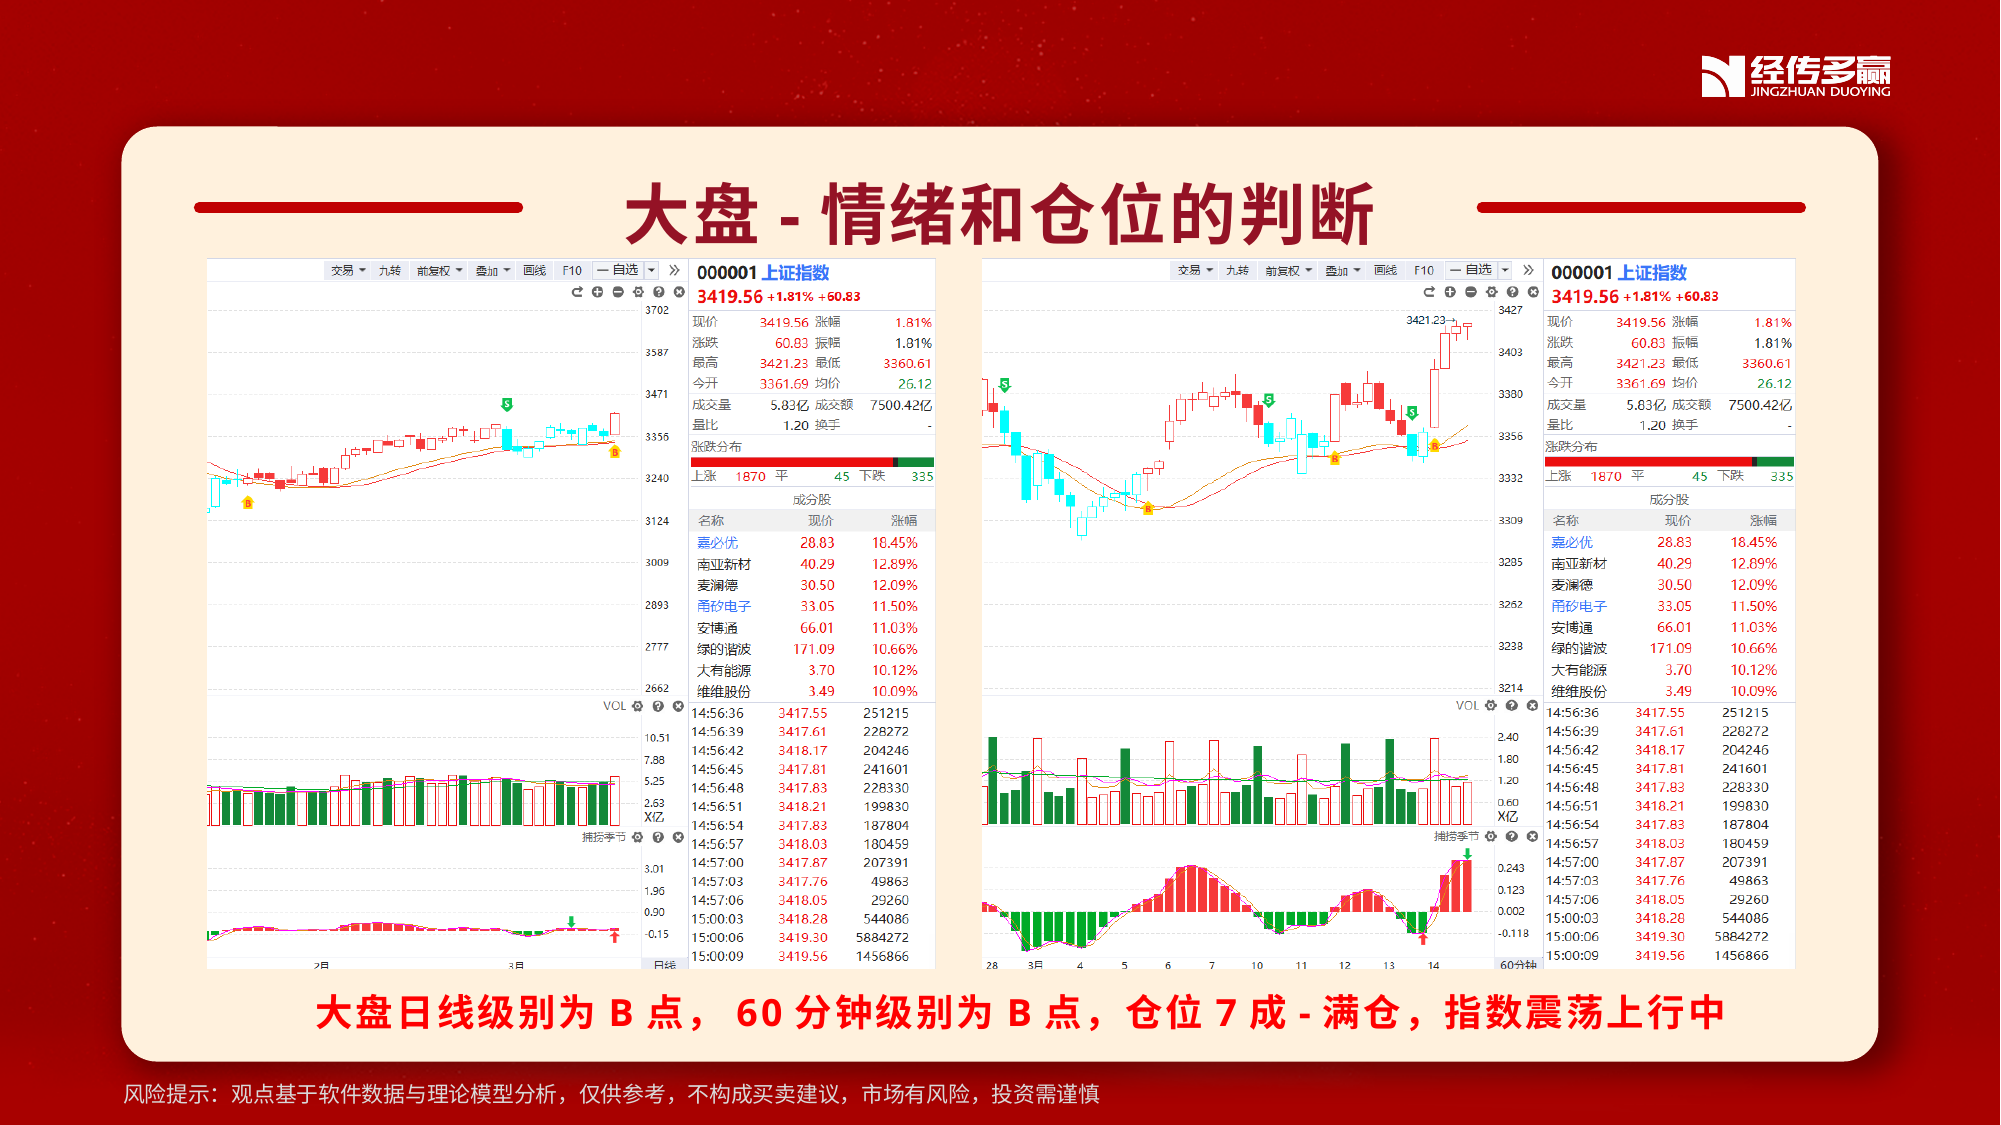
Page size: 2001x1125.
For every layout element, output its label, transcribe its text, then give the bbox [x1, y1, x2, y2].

list 大盘-情绪和仓位的判断 [517, 150, 1483, 259]
picture [0, 0, 2000, 1125]
list 大盘日线级别为B点，60分钟级别为B点，仓位7成-满仓，指数震荡上行中 [284, 968, 1758, 1058]
